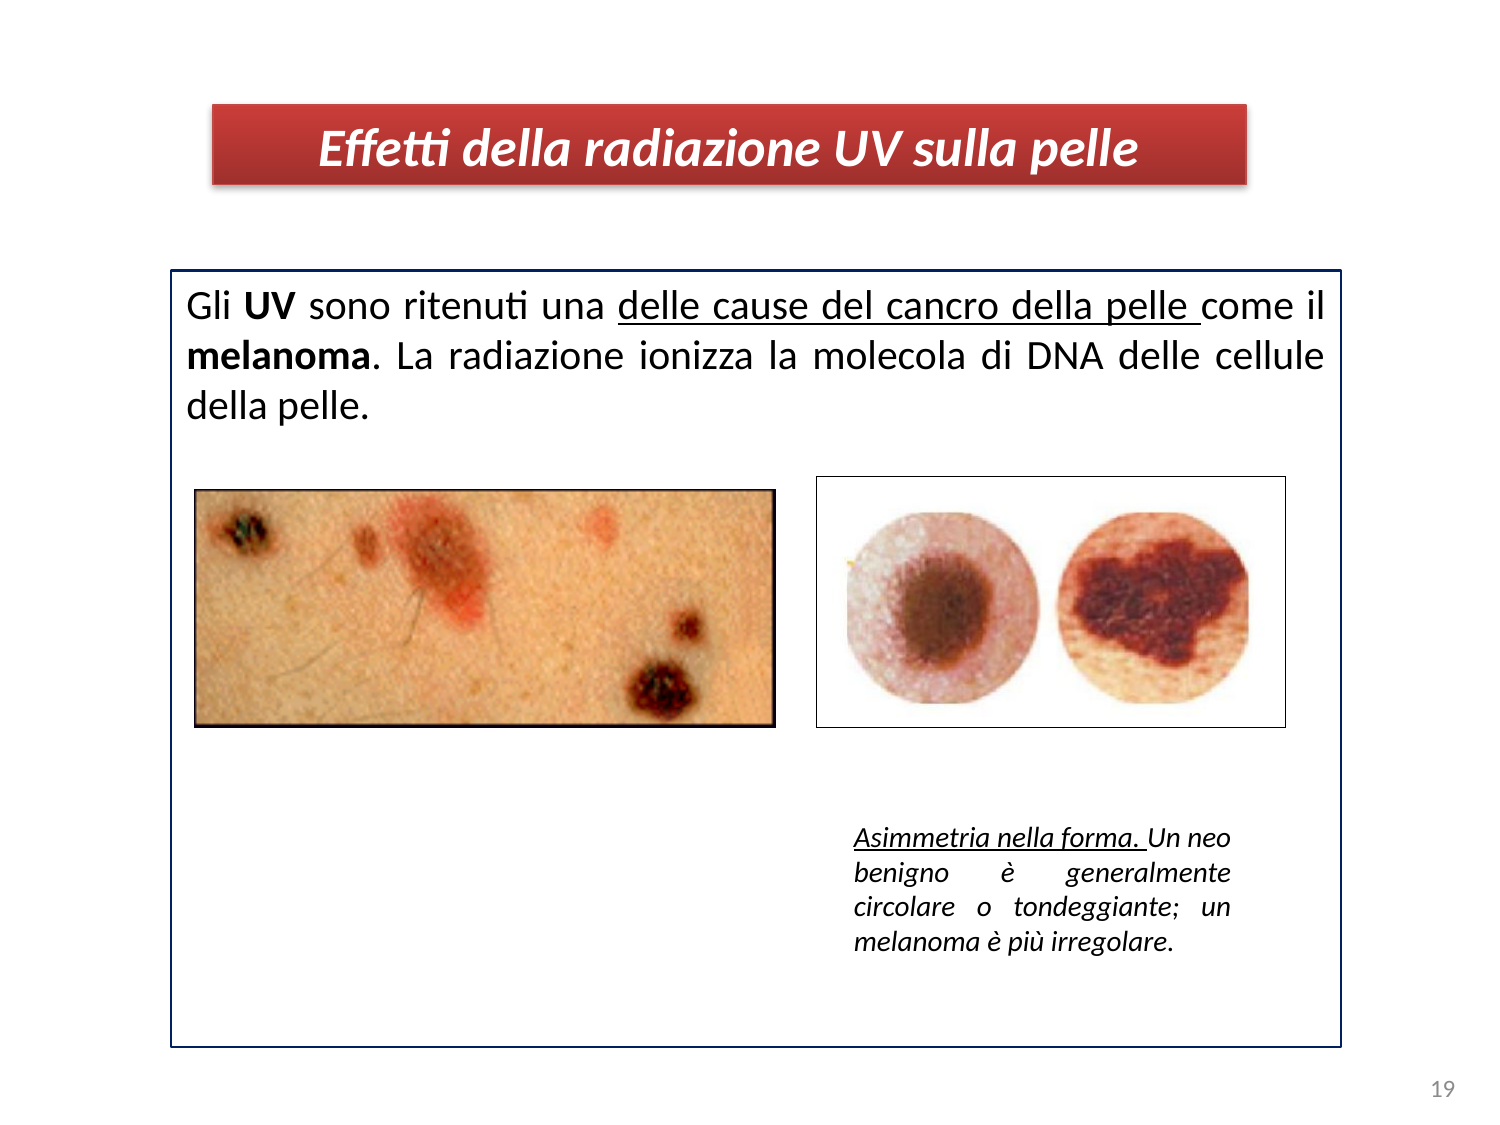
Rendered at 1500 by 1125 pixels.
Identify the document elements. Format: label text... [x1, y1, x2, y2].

text_box Asimmetria nella forma. Un neo benigno è generalmente circolare o tondeggiante; un melanoma è più irregolare. [838, 810, 1247, 966]
list Gli UV sono ritenuti una delle cause del cancro della pelle come il melanoma. La radiazione ionizza la molecola di DNA delle cellule della pelle. [171, 270, 1341, 1047]
picture [816, 476, 1287, 729]
text_box Effetti della radiazione UV sulla pelle [212, 104, 1247, 185]
picture [194, 488, 777, 729]
slide_number 19 [1120, 1057, 1471, 1118]
